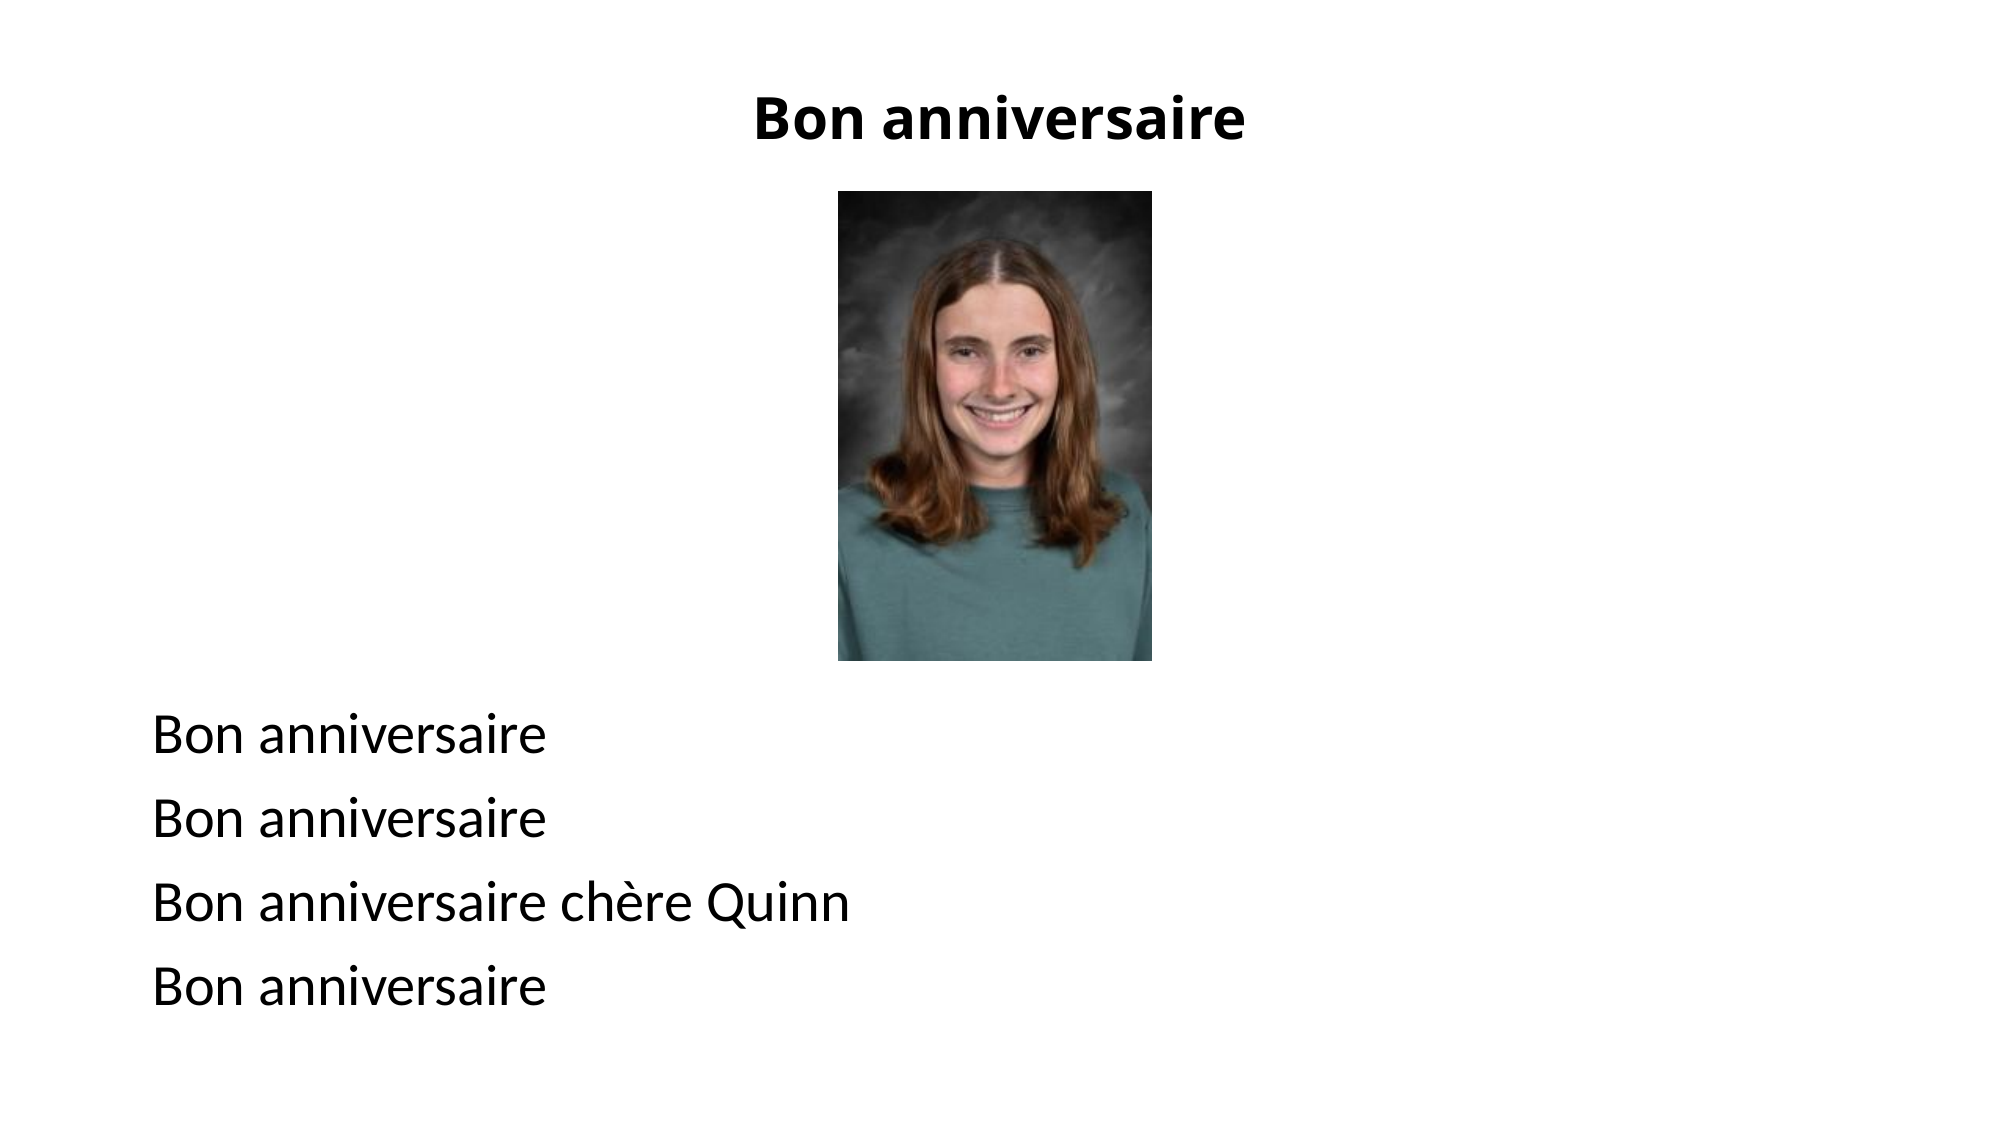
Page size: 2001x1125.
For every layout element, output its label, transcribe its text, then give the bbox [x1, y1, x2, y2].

picture [838, 191, 1152, 661]
title Bon anniversaire [137, 59, 1863, 181]
list Bon anniversaire Bon anniversaire Bon anniversaire chère Quinn Bon anniversaire [137, 187, 1863, 1034]
